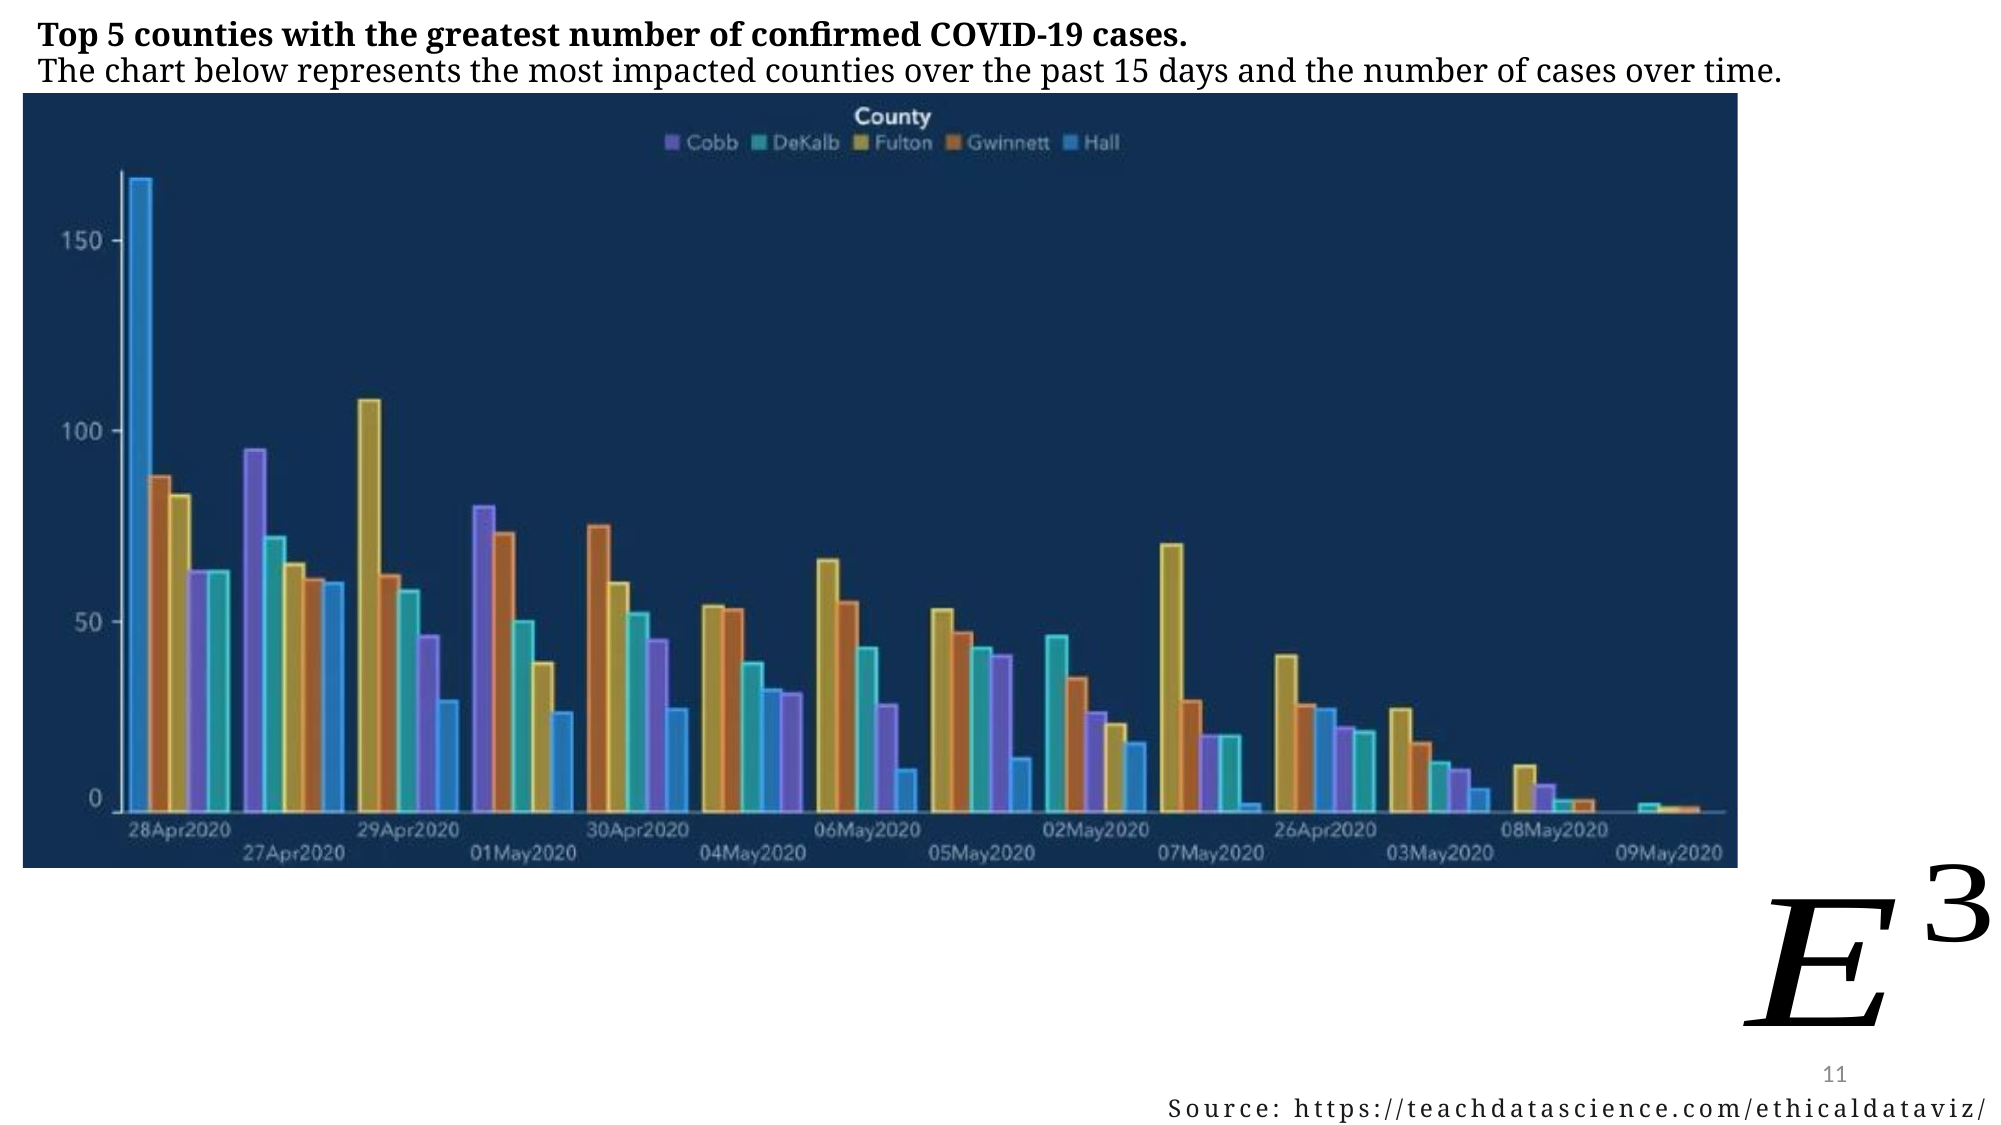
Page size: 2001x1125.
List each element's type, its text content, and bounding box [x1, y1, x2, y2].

picture [22, 93, 1738, 868]
slide_number 11 [1412, 1042, 1863, 1088]
title Top 5 counties with the greatest number of confirmed COVID-19 cases. The chart below represents the most impacted counties over the past 15 days and the number of cases over time. [22, 6, 1834, 97]
text_box Source: https://teachdatascience.com/ethicaldataviz/ [1153, 1088, 2000, 1125]
